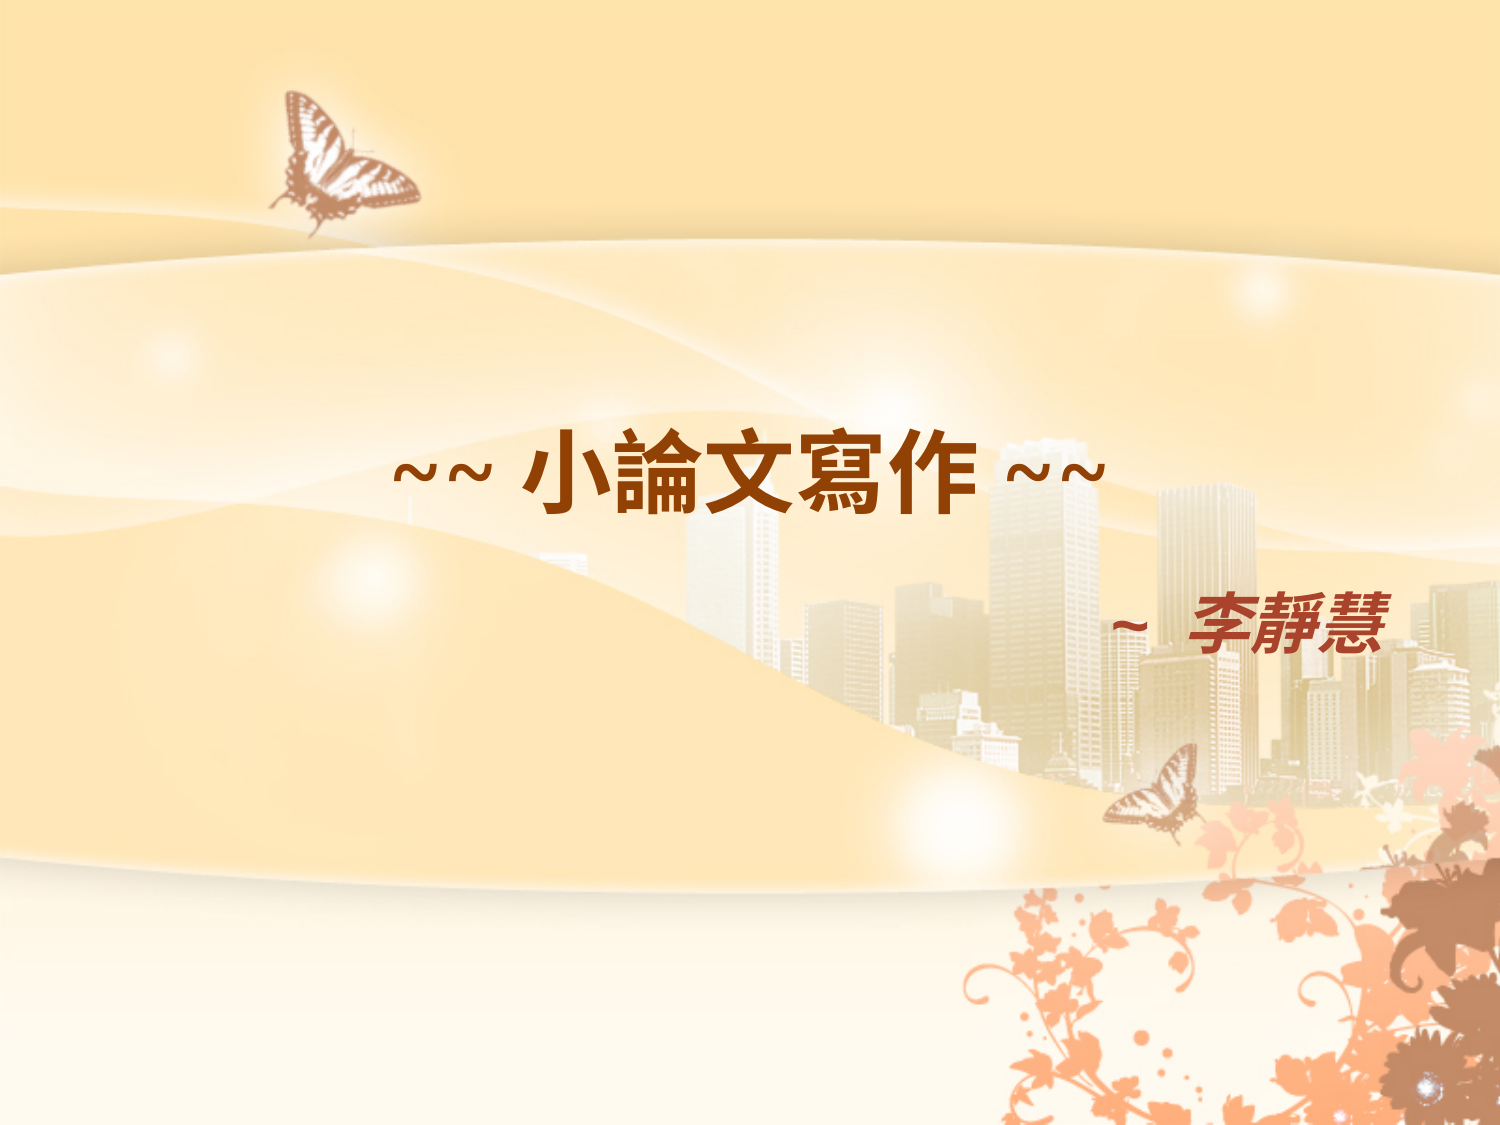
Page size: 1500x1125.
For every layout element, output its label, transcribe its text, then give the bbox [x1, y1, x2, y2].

title ~~小論文寫作~~ [112, 349, 1388, 591]
subtitle ~ 李靜慧 [348, 574, 1399, 689]
picture [0, 0, 1500, 1125]
